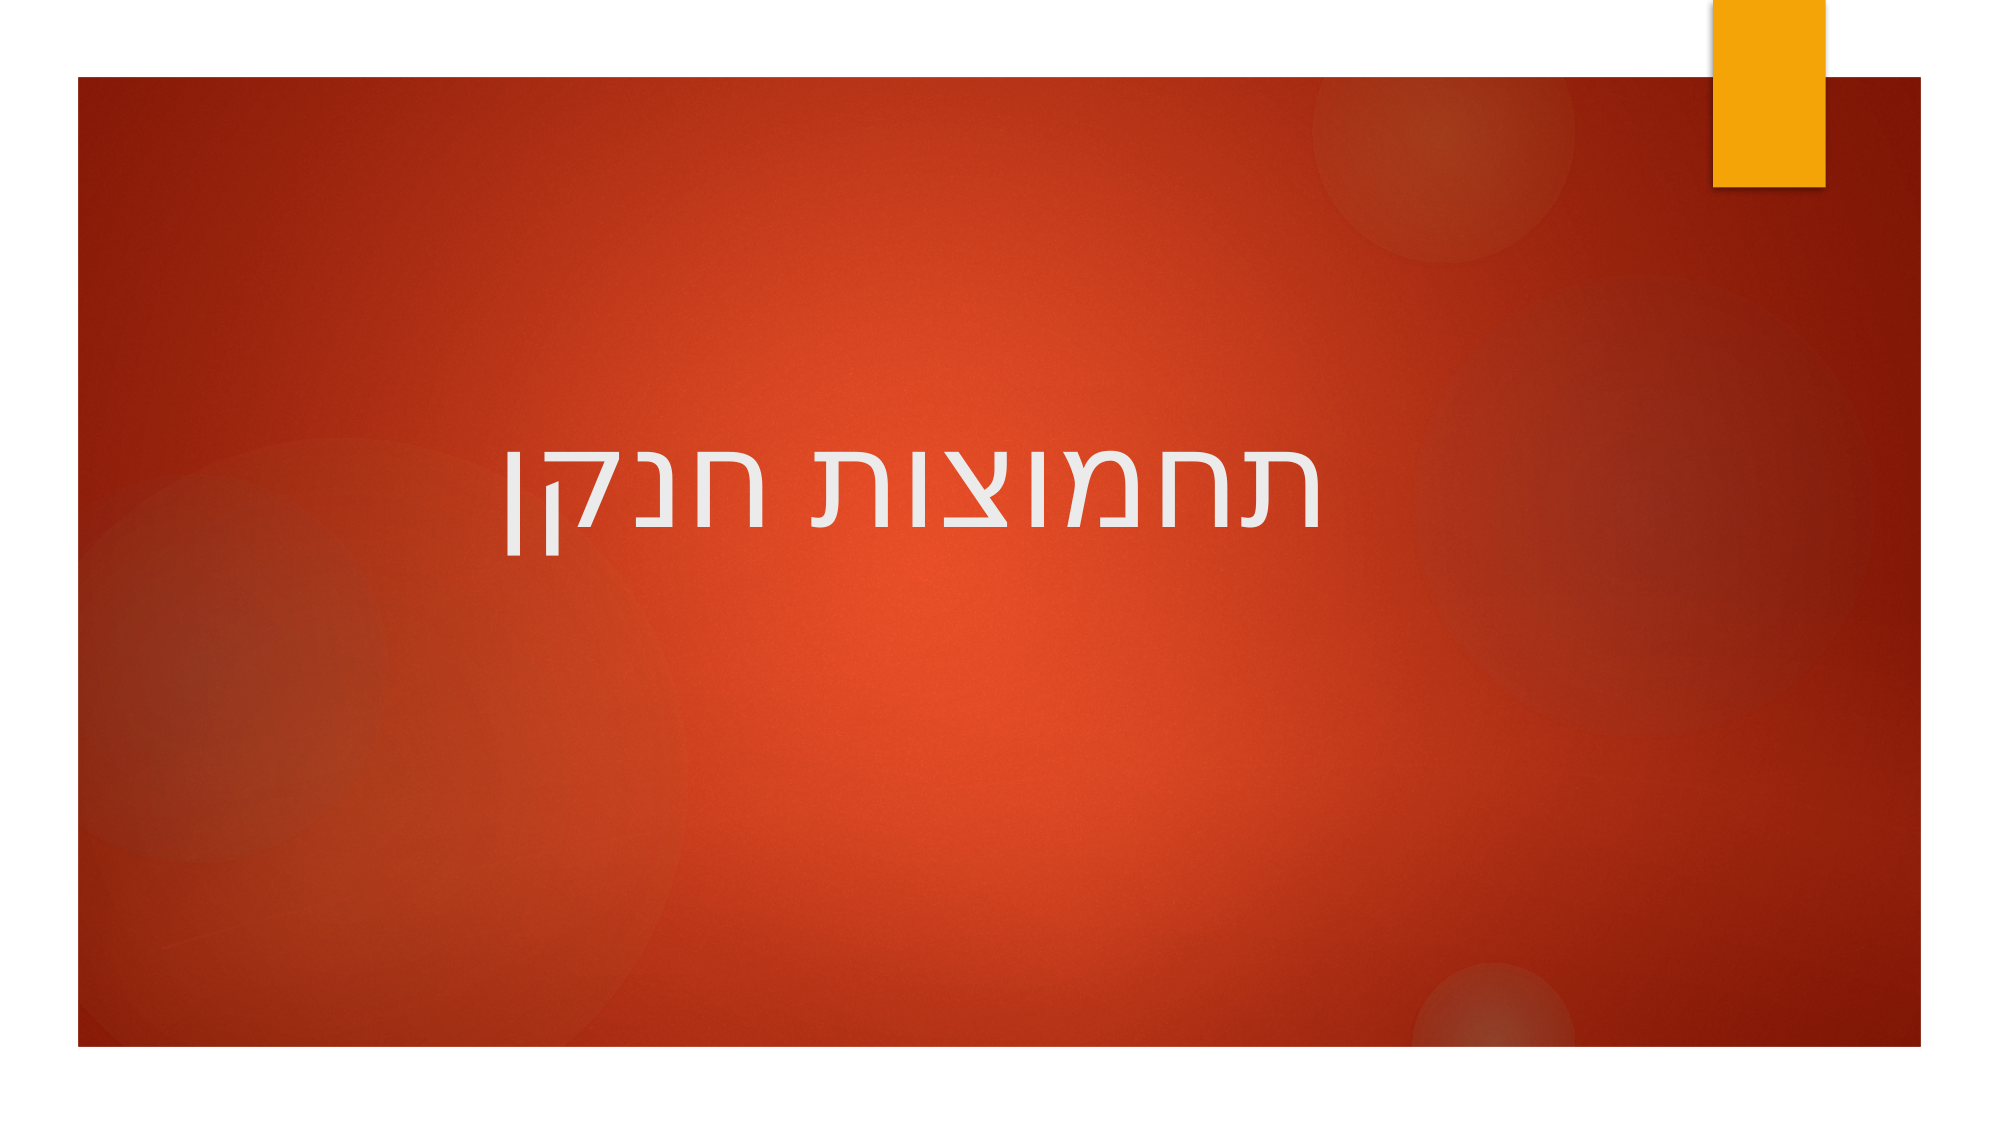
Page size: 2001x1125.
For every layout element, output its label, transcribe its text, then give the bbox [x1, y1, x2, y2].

title תחמוצות חנקן [189, 123, 1638, 563]
